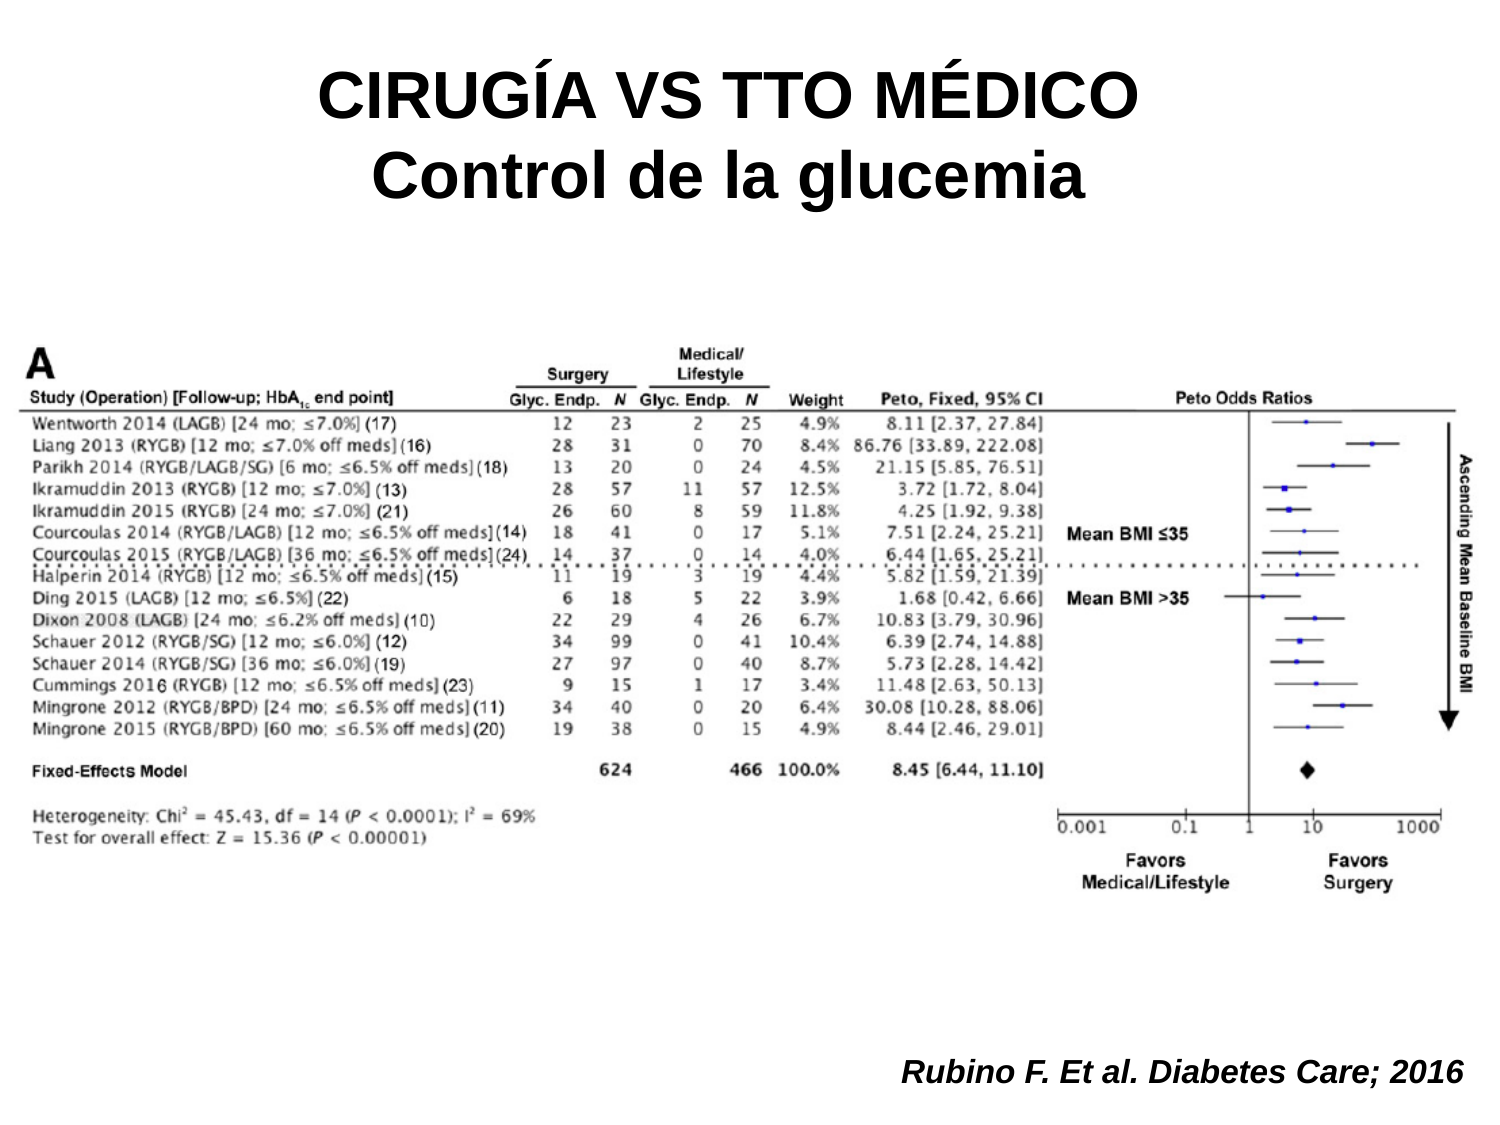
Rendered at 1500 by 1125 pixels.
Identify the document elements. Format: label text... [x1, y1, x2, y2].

picture [0, 318, 1500, 913]
text_box CIRUGÍA VS TTO MÉDICO Control de la glucemia [0, 44, 1459, 220]
text_box Rubino F. Et al. Diabetes Care; 2016 [886, 1042, 1498, 1098]
